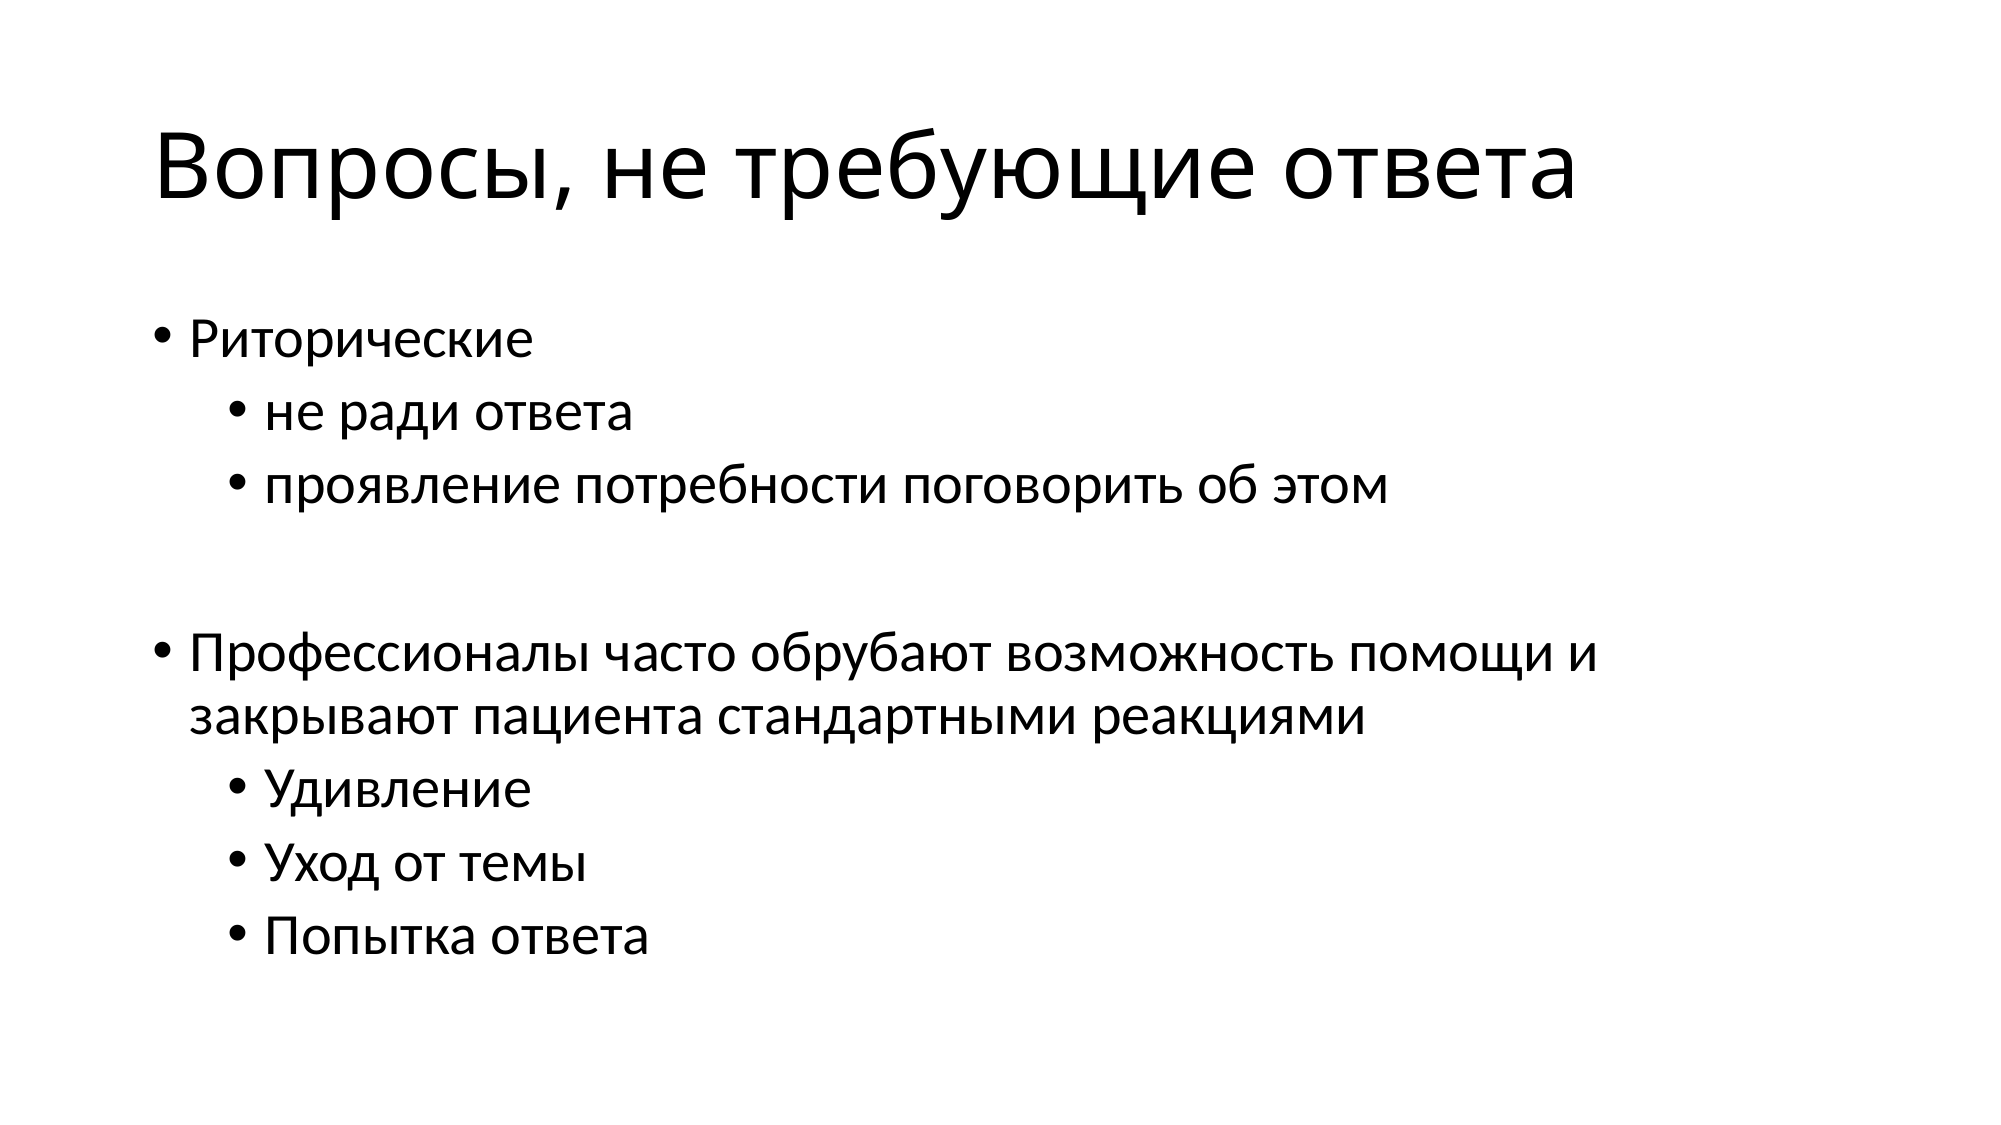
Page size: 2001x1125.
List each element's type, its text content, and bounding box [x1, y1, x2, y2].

title Вопросы, не требующие ответа [137, 59, 1863, 278]
list Риторические не ради ответа проявление потребности поговорить об этом Профессионалы часто обрубают возможность помощи и закрывают пациента стандартными реакциями Удивление Уход от темы Попытка ответа [137, 299, 1863, 1014]
